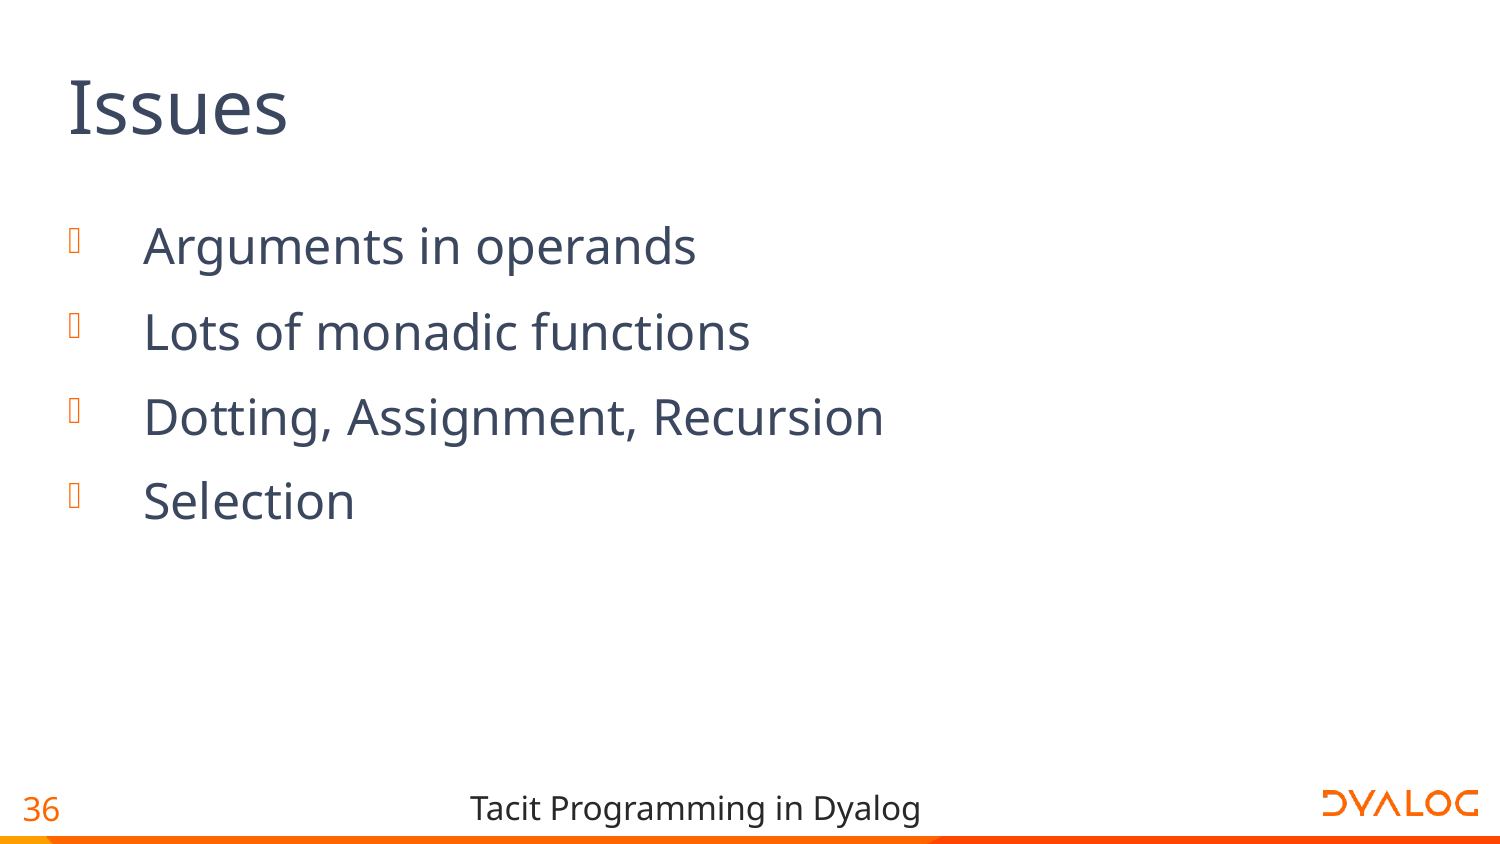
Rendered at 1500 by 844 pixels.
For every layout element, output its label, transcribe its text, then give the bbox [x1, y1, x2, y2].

list Arguments in operands Lots of monadic functions Dotting, Assignment, Recursion Selection [53, 207, 1053, 740]
picture [0, 836, 1500, 844]
picture [1323, 790, 1478, 816]
title Issues [53, 43, 1121, 157]
